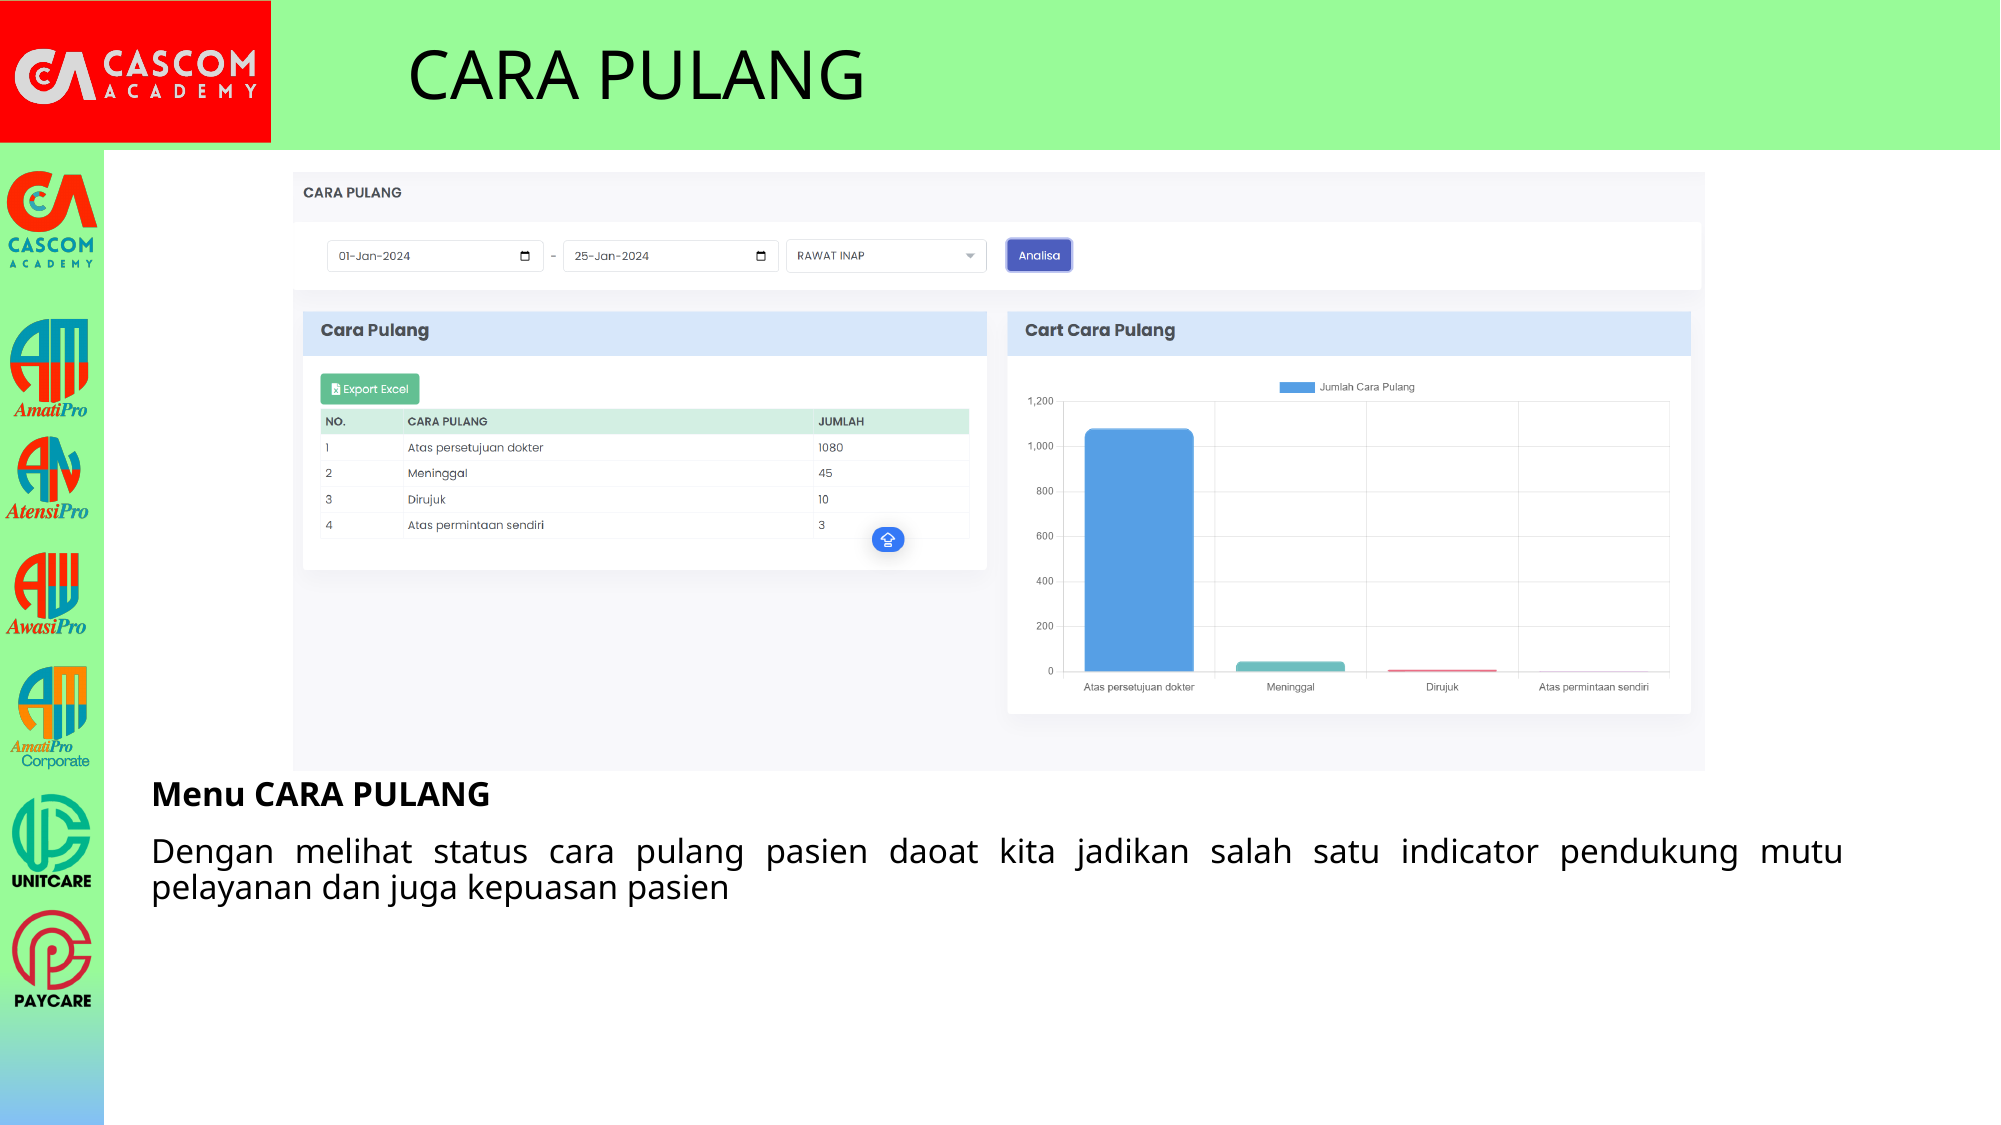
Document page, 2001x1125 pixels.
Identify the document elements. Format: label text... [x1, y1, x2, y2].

picture [8, 40, 266, 110]
picture [4, 167, 101, 273]
picture [4, 548, 91, 639]
title CARA PULANG [392, 33, 1818, 122]
picture [293, 172, 1705, 771]
picture [8, 904, 98, 1018]
picture [3, 433, 91, 524]
picture [8, 316, 89, 418]
picture [6, 789, 98, 900]
picture [8, 665, 94, 772]
text_box Menu CARA PULANG Dengan melihat status cara pulang pasien daoat kita jadikan salah satu indicator pendukung mutu pelayanan dan juga kepuasan pasien [136, 770, 1862, 1125]
